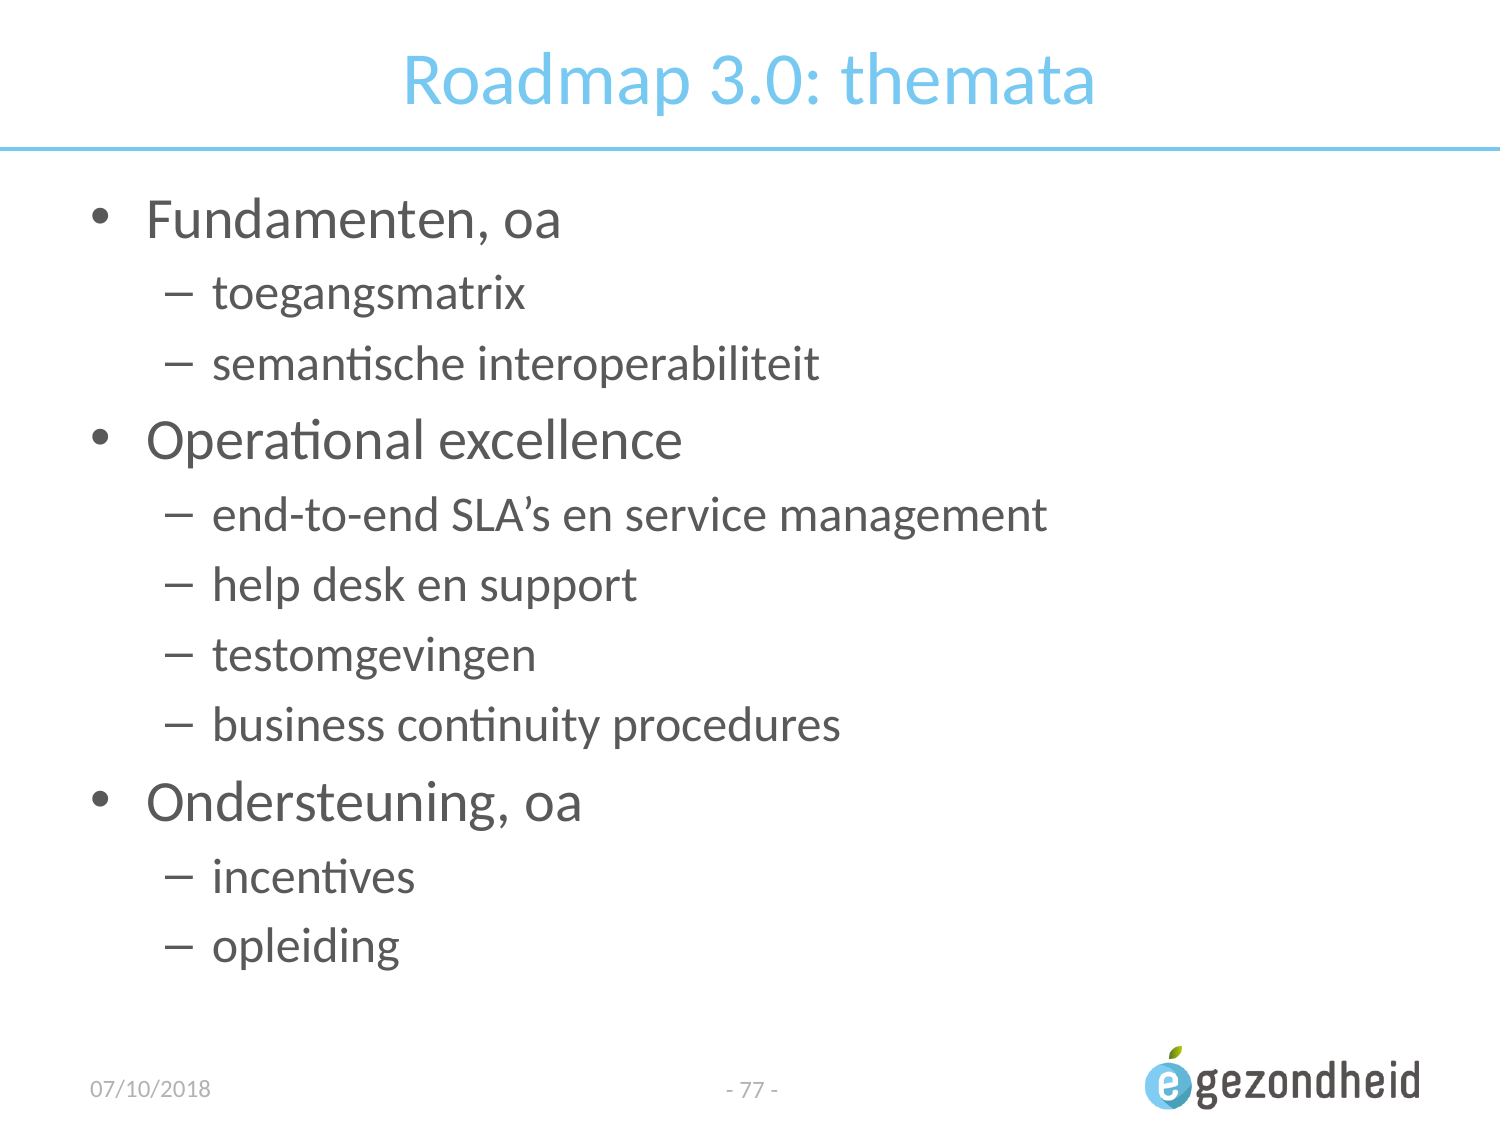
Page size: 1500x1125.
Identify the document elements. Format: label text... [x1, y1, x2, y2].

list Fundamenten, oa toegangsmatrix semantische interoperabiliteit Operational excellence end-to-end SLA’s en service management help desk en support testomgevingen business continuity procedures Ondersteuning, oa incentives opleiding [75, 172, 1425, 1035]
slide_number - 77 - [577, 1058, 928, 1119]
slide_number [75, 1057, 425, 1118]
title Roadmap 3.0: themata [0, 0, 1500, 149]
picture [1116, 1037, 1447, 1125]
